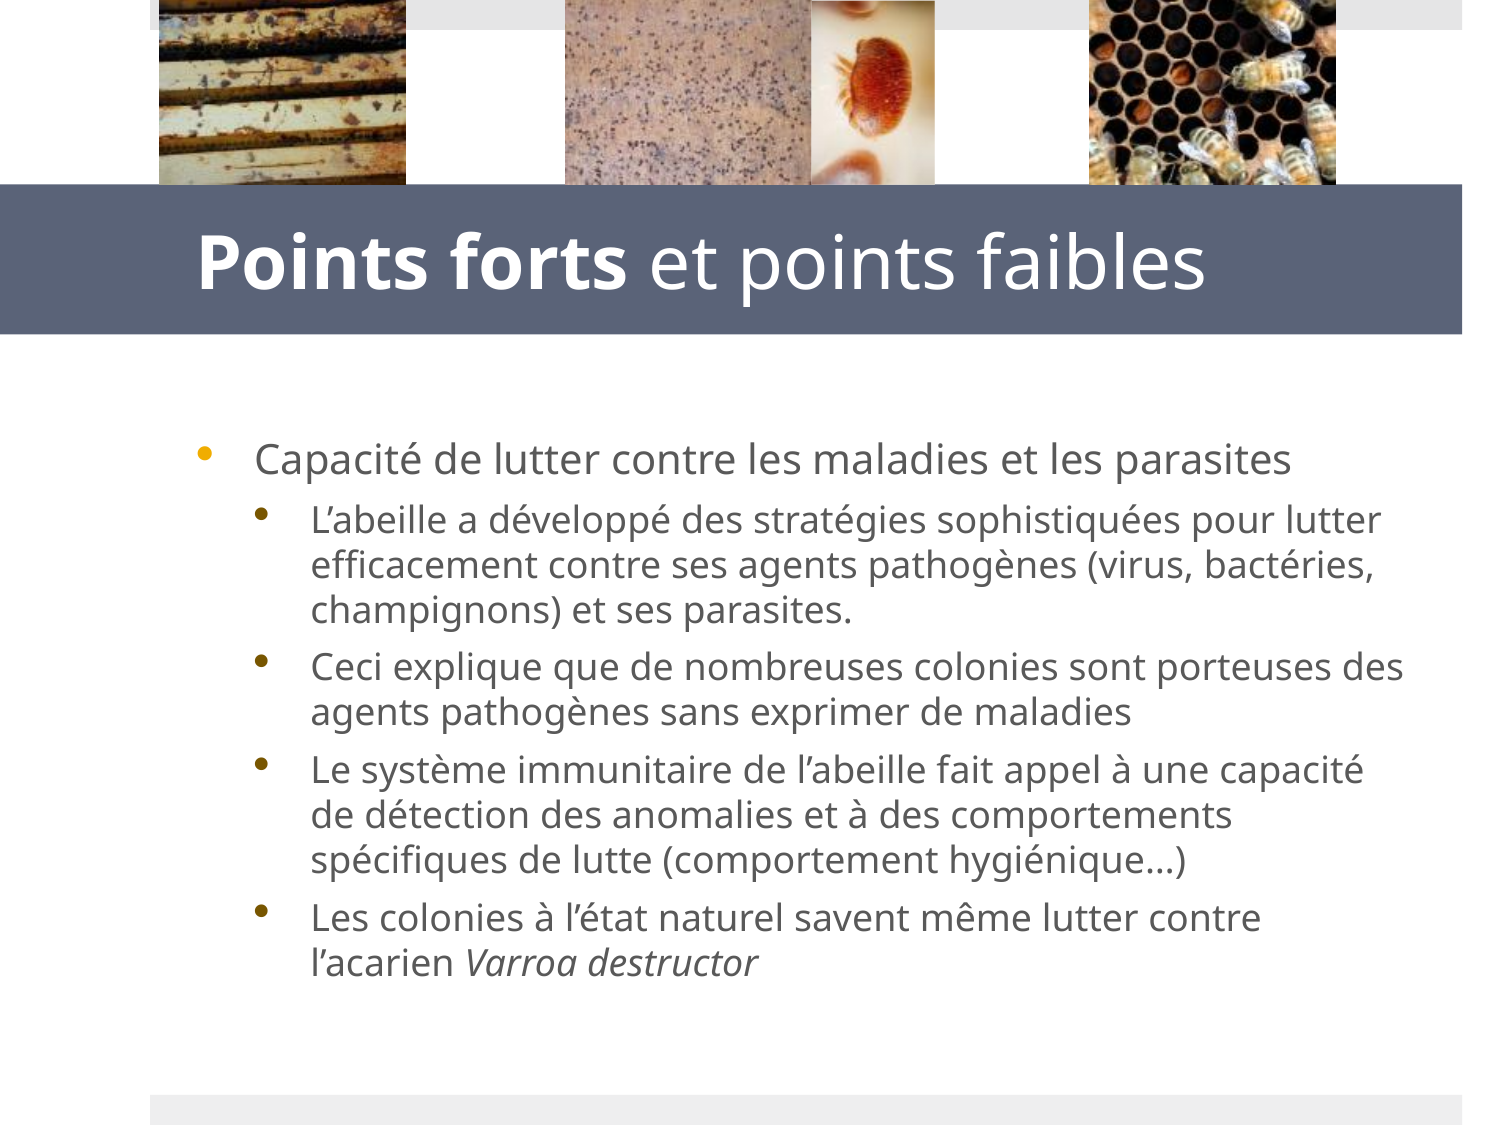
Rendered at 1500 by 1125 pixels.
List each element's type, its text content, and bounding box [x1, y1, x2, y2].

title Points forts et points faibles [0, 184, 1463, 335]
picture [158, 0, 406, 185]
picture [1089, 0, 1337, 185]
picture [565, 0, 966, 185]
list Capacité de lutter contre les maladies et les parasites L’abeille a développé des stratégies sophistiquées pour lutter efficacement contre ses agents pathogènes (virus, bactéries, champignons) et ses parasites. Ceci explique que de nombreuses colonies sont porteuses des agents pathogènes sans exprimer de maladies Le système immunitaire de l’abeille fait appel à une capacité de détection des anomalies et à des comportements spécifiques de lutte (comportement hygiénique…) Les colonies à l’état naturel savent même lutter contre l’acarien Varroa destructor [182, 425, 1432, 1028]
